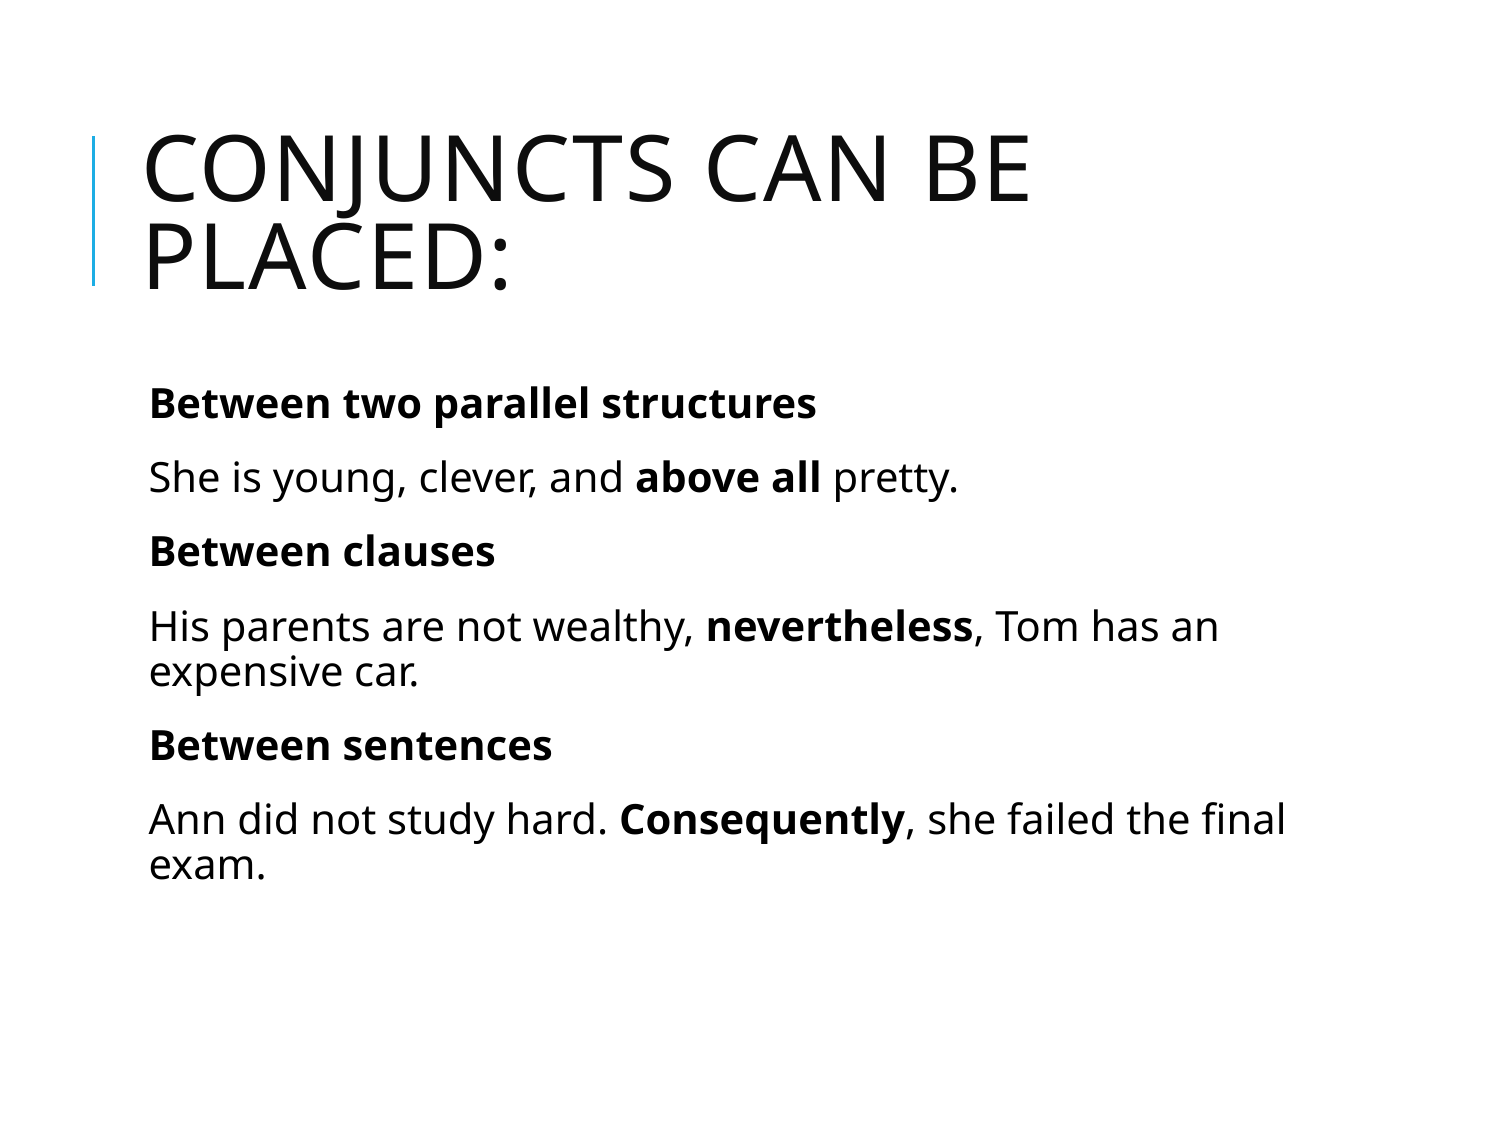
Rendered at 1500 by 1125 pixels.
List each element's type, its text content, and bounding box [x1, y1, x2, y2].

title Conjuncts can be placed: [126, 96, 1322, 342]
list Between two parallel structures She is young, clever, and above all pretty. Between clauses His parents are not wealthy, nevertheless, Tom has an expensive car. Between sentences Ann did not study hard. Consequently, she failed the final exam. [126, 375, 1322, 1035]
